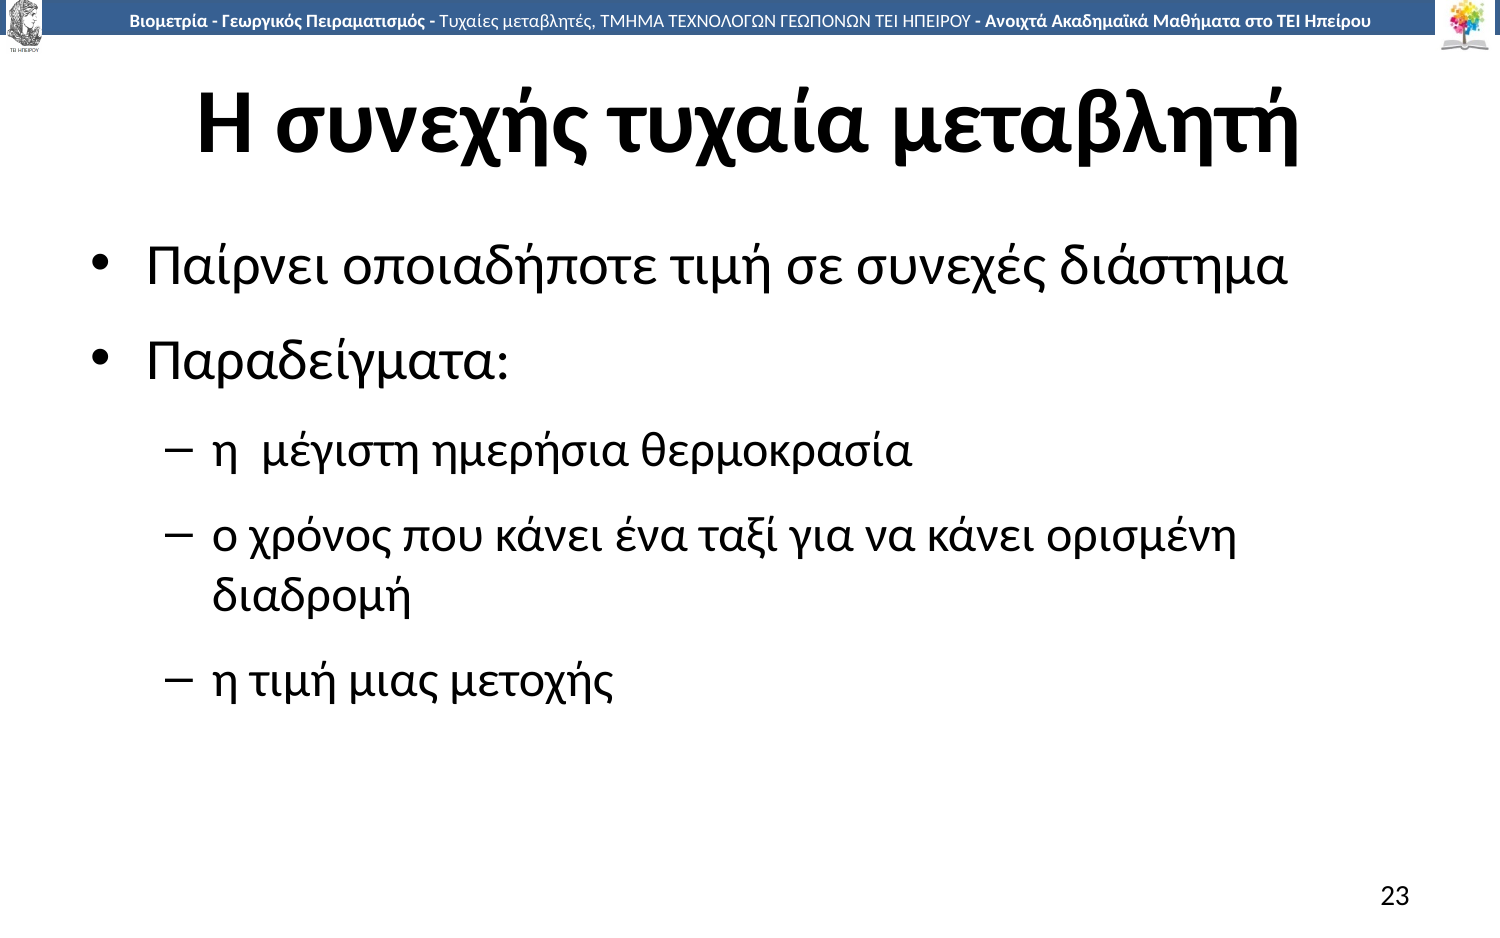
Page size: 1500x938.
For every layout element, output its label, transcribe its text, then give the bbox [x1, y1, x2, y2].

picture [1435, 0, 1495, 52]
list Παίρνει οποιαδήποτε τιμή σε συνεχές διάστημα Παραδείγματα: η μέγιστη ημερήσια θερμοκρασία ο χρόνος που κάνει ένα ταξί για να κάνει ορισμένη διαδρομή η τιμή μιας μετοχής [75, 218, 1425, 838]
slide_number 23 [1074, 868, 1425, 919]
title Η συνεχής τυχαία μεταβλητή [75, 37, 1425, 194]
picture [6, 0, 42, 54]
